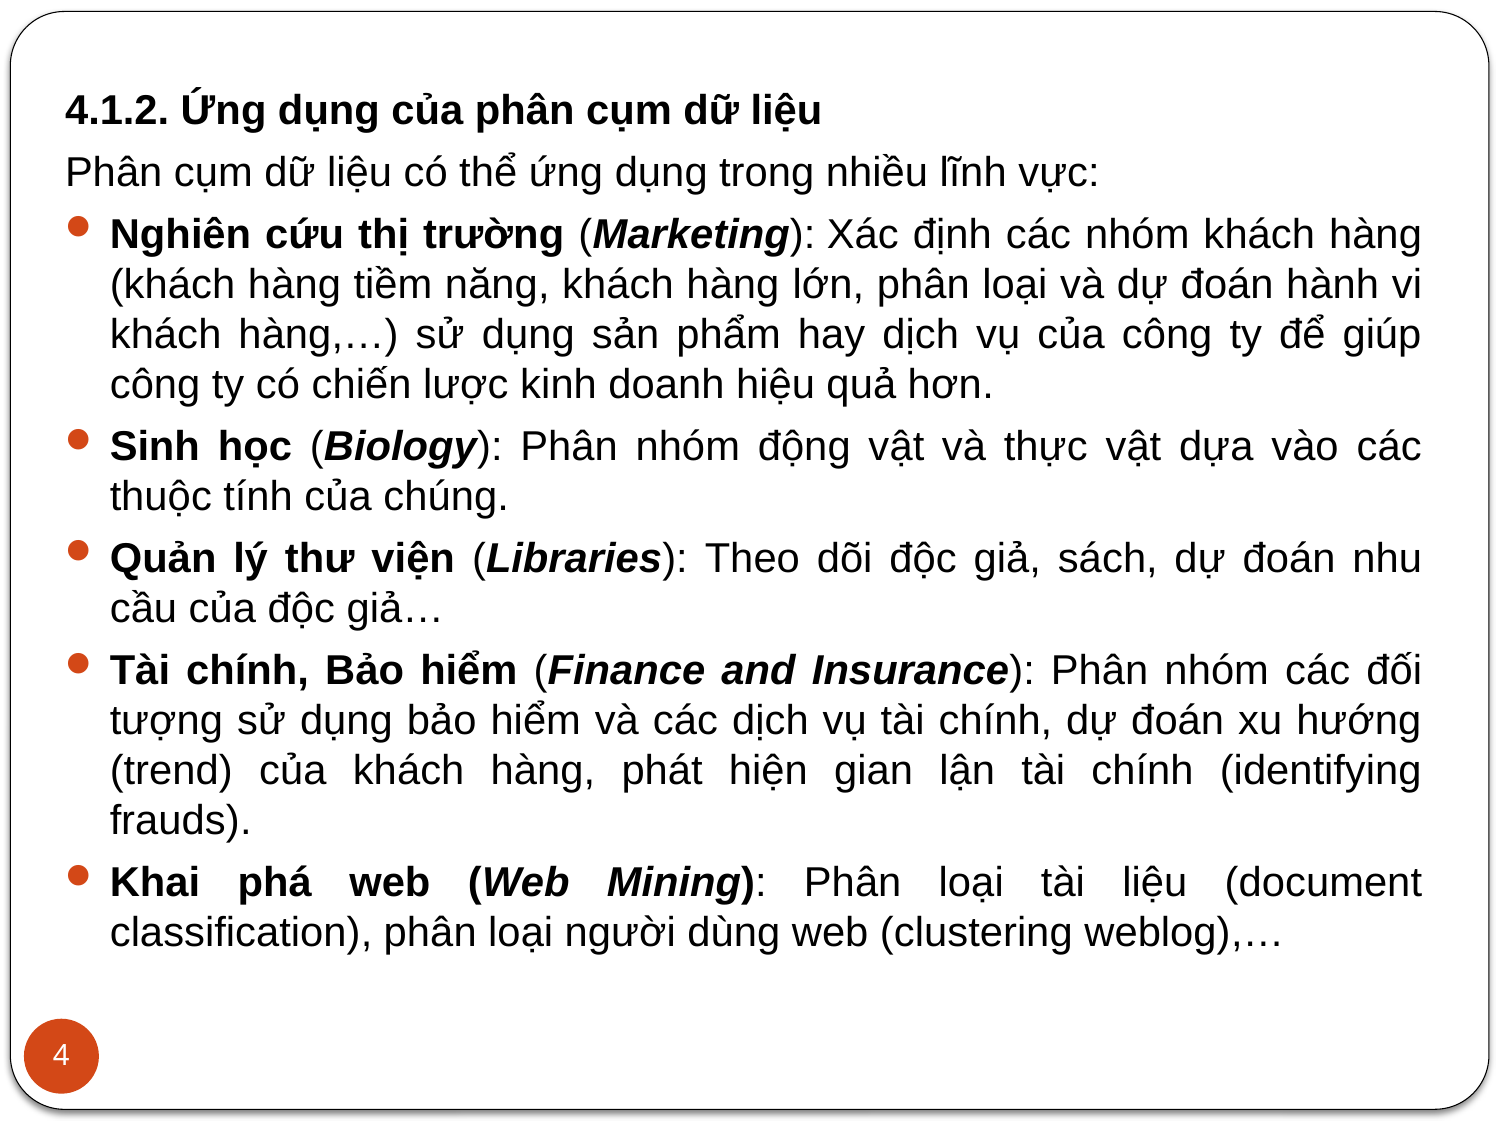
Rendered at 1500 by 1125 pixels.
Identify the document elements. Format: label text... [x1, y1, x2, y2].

list 4.1.2. Ứng dụng của phân cụm dữ liệu Phân cụm dữ liệu có thể ứng dụng trong nhiều lĩnh vực: Nghiên cứu thị trường (Marketing): Xác định các nhóm khách hàng (khách hàng tiềm năng, khách hàng lớn, phân loại và dự đoán hành vi khách hàng,…) sử dụng sản phẩm hay dịch vụ của công ty để giúp công ty có chiến lược kinh doanh hiệu quả hơn. Sinh học (Biology): Phân nhóm động vật và thực vật dựa vào các thuộc tính của chúng. Quản lý thư viện (Libraries): Theo dõi độc giả, sách, dự đoán nhu cầu của độc giả… Tài chính, Bảo hiểm (Finance and Insurance): Phân nhóm các đối tượng sử dụng bảo hiểm và các dịch vụ tài chính, dự đoán xu hướng (trend) của khách hàng, phát hiện gian lận tài chính (identifying frauds). Khai phá web (Web Mining): Phân loại tài liệu (document classification), phân loại người dùng web (clustering weblog),… [49, 49, 1438, 963]
slide_number 4 [23, 1018, 99, 1094]
